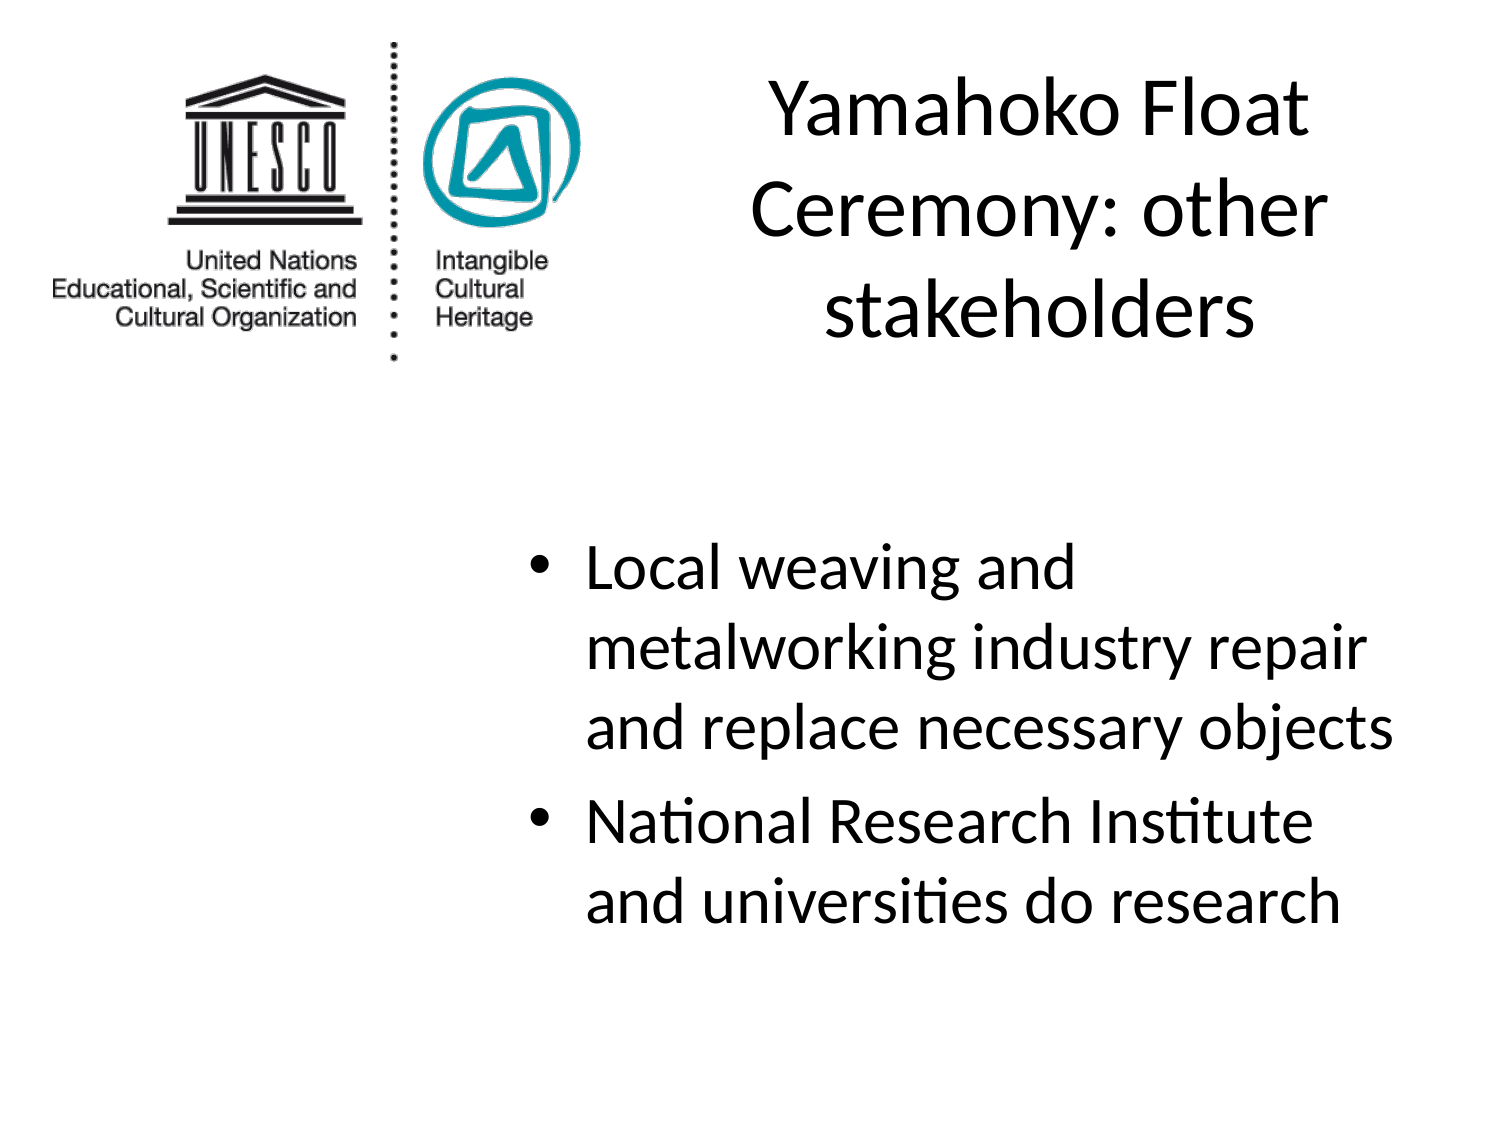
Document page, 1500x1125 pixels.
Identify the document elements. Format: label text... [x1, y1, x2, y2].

title Yamahoko Float Ceremony: other stakeholders [631, 42, 1449, 363]
list Local weaving and metalworking industry repair and replace necessary objects National Research Institute and universities do research [513, 515, 1437, 986]
picture [52, 42, 581, 373]
